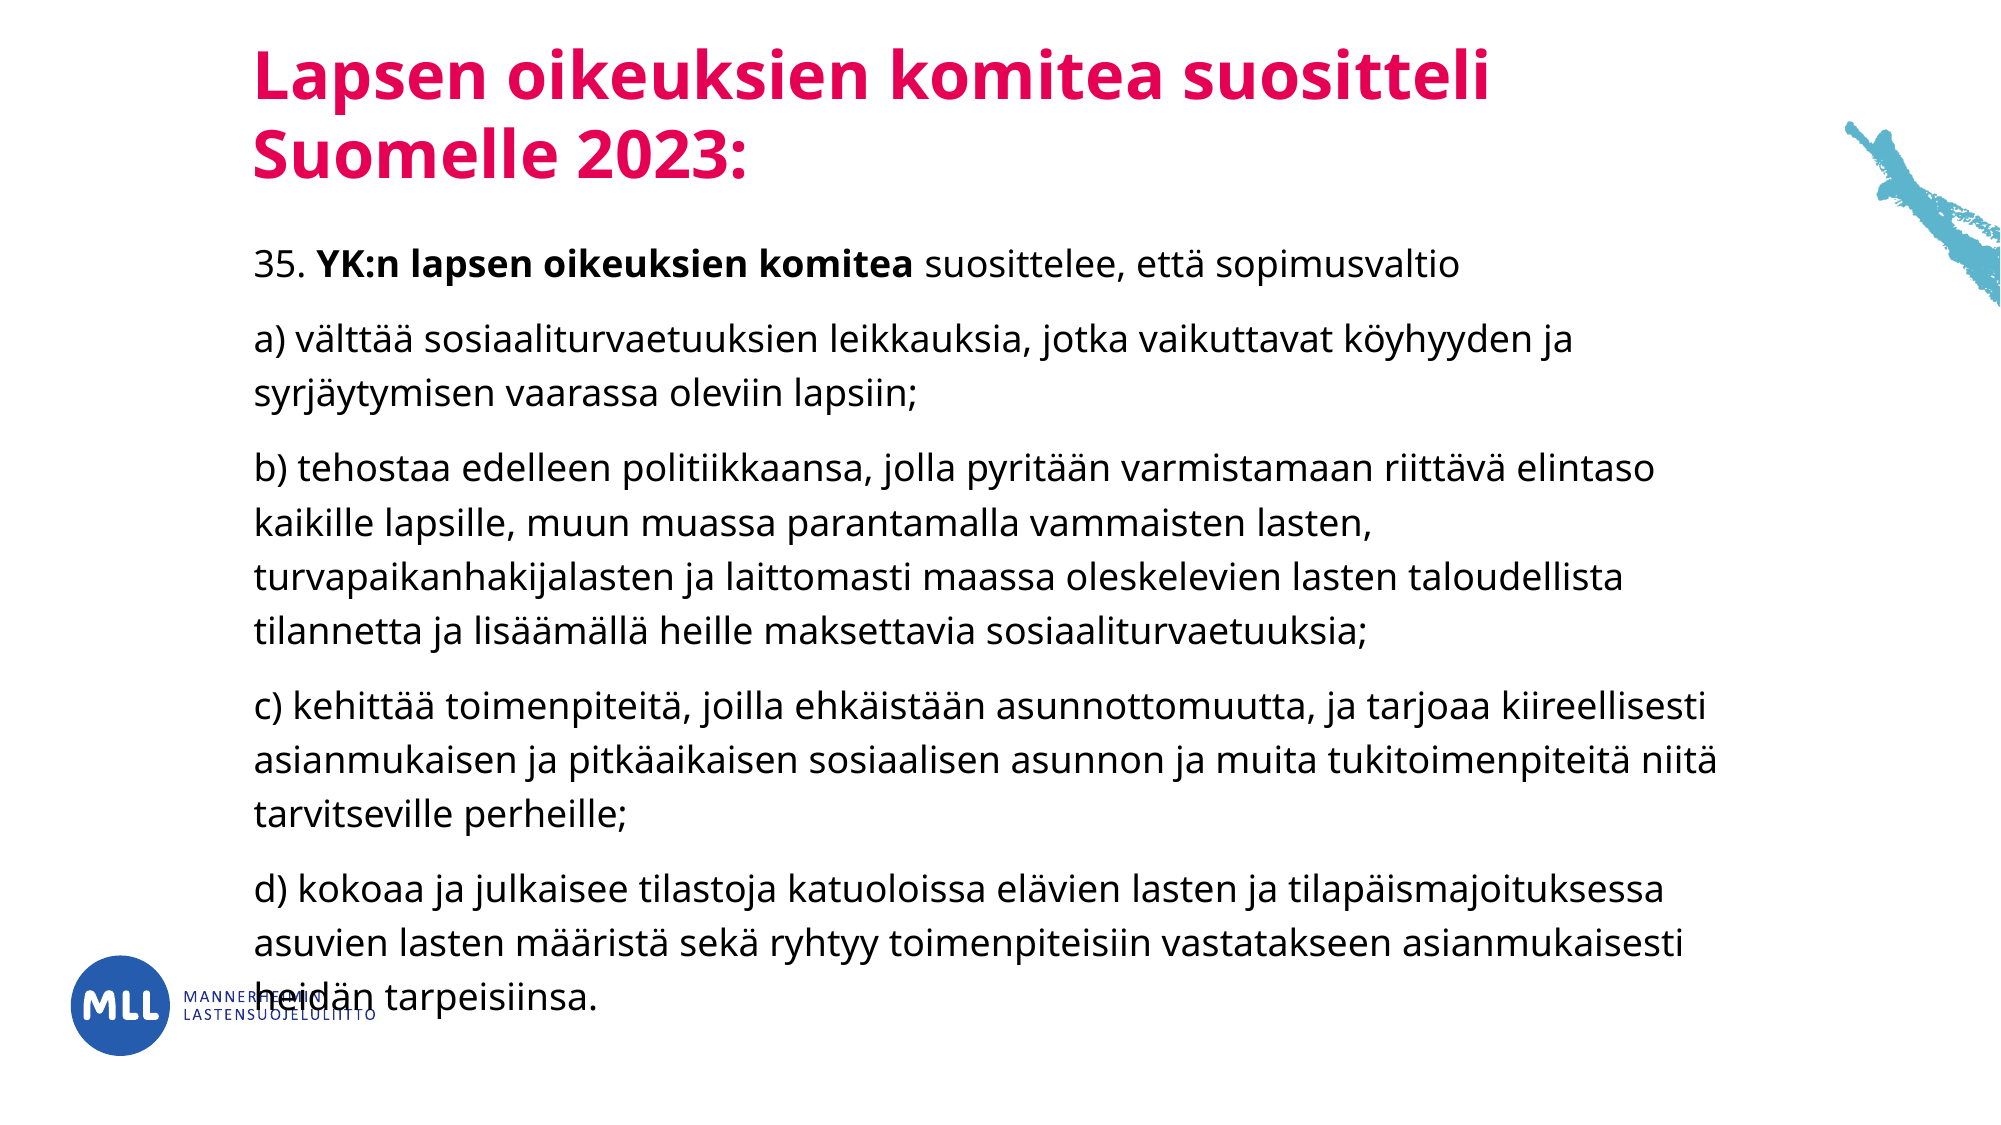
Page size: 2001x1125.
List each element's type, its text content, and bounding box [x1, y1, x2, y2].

picture [1782, 60, 2001, 442]
title Lapsen oikeuksien komitea suositteli Suomelle 2023: [252, 82, 1812, 200]
list 35. YK:n lapsen oikeuksien komitea suosittelee, että sopimusvaltio a) välttää sosiaaliturvaetuuksien leikkauksia, jotka vaikuttavat köyhyyden ja syrjäytymisen vaarassa oleviin lapsiin; b) tehostaa edelleen politiikkaansa, jolla pyritään varmistamaan riittävä elintaso kaikille lapsille, muun muassa parantamalla vammaisten lasten, turvapaikanhakijalasten ja laittomasti maassa oleskelevien lasten taloudellista tilannetta ja lisäämällä heille maksettavia sosiaaliturvaetuuksia; c) kehittää toimenpiteitä, joilla ehkäistään asunnottomuutta, ja tarjoaa kiireellisesti asianmukaisen ja pitkäaikaisen sosiaalisen asunnon ja muita tukitoimenpiteitä niitä tarvitseville perheille; d) kokoaa ja julkaisee tilastoja katuoloissa elävien lasten ja tilapäismajoituksessa asuvien lasten määristä sekä ryhtyy toimenpiteisiin vastatakseen asianmukaisesti heidän tarpeisiinsa. [238, 223, 1798, 926]
